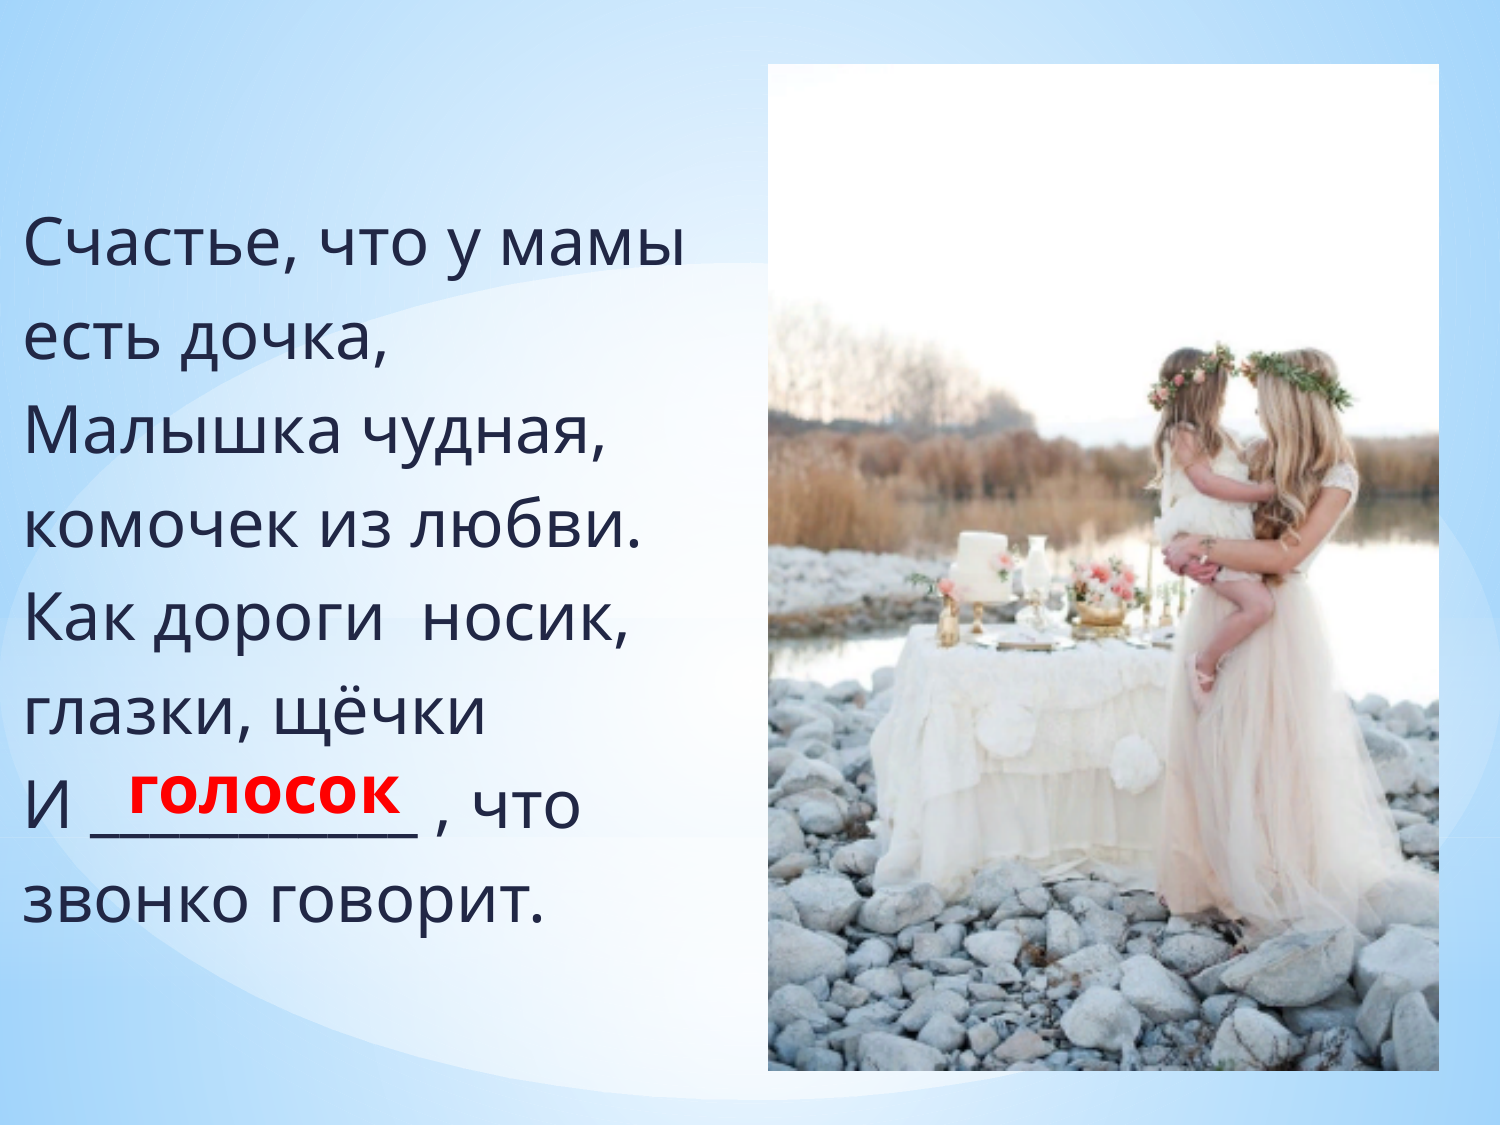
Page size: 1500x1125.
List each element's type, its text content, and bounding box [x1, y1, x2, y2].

text_box Счастье, что у мамы есть дочка, Малышка чудная, комочек из любви. Как дороги носик, глазки, щёчки И ___________ , что звонко говорит. [0, 456, 762, 665]
text_box голосок [112, 739, 632, 855]
picture [768, 63, 1439, 1071]
